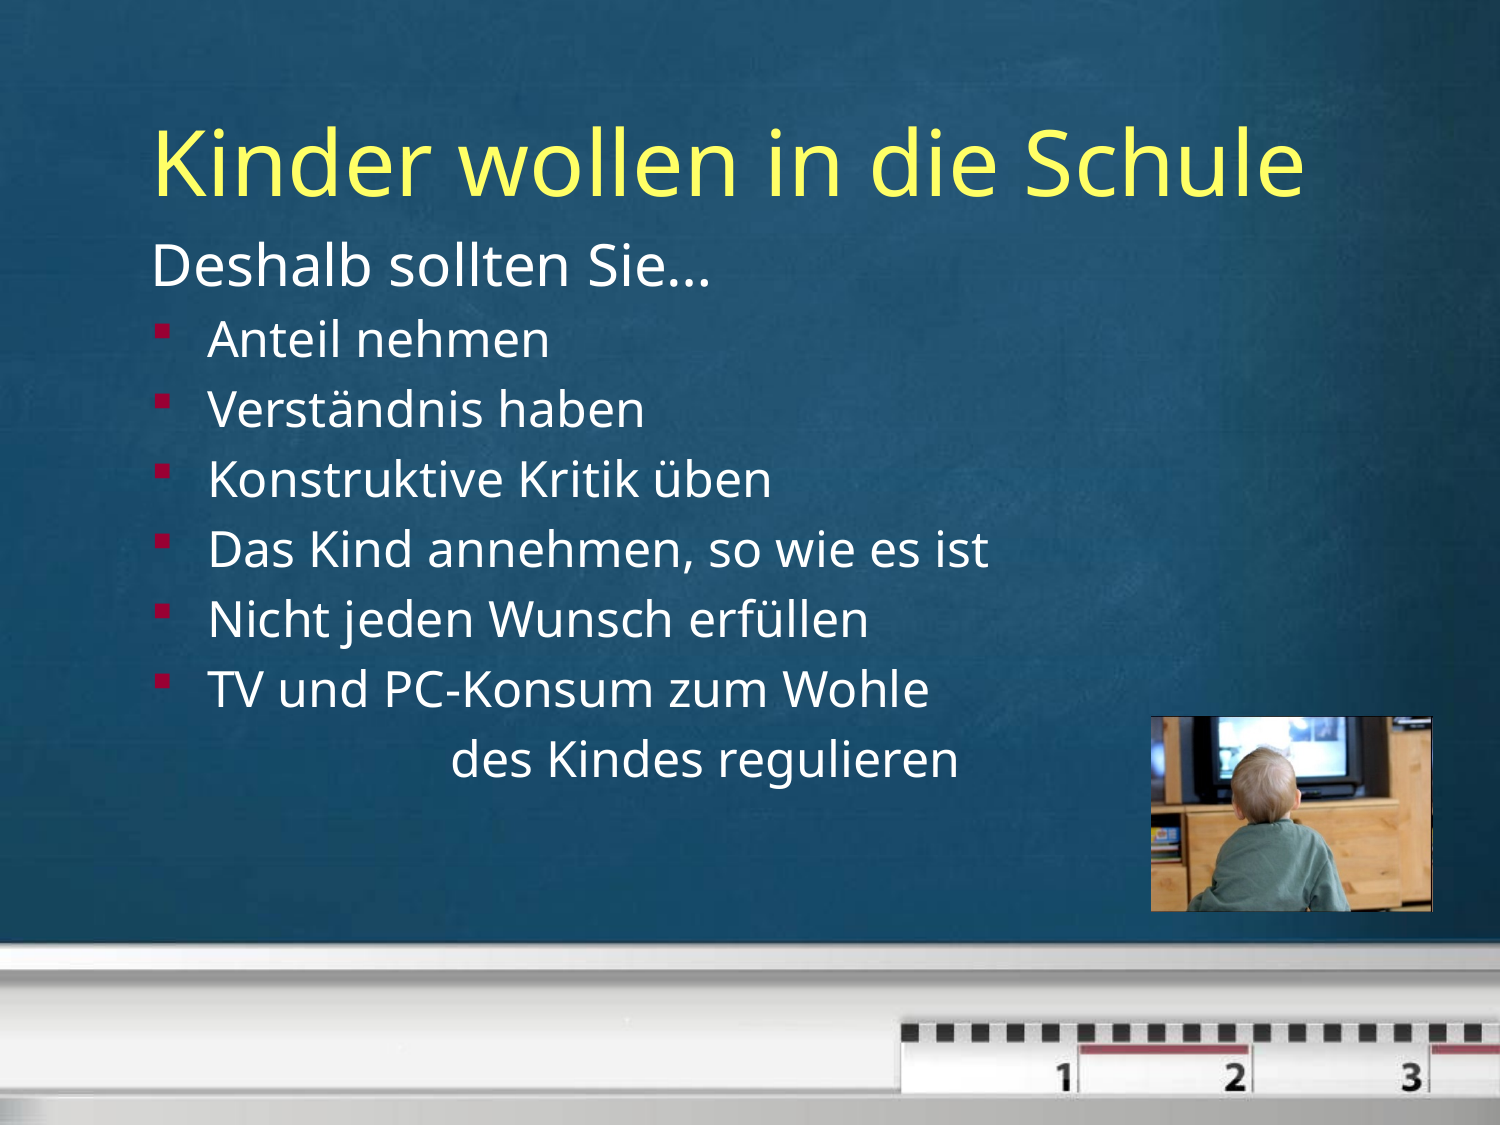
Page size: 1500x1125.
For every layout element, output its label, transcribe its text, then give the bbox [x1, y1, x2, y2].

title Kinder wollen in die Schule [135, 66, 1411, 220]
picture [0, 0, 1500, 1125]
list Deshalb sollten Sie… Anteil nehmen Verständnis haben Konstruktive Kritik üben Das Kind annehmen, so wie es ist Nicht jeden Wunsch erfüllen TV und PC-Konsum zum Wohle des Kindes regulieren [135, 220, 1411, 920]
